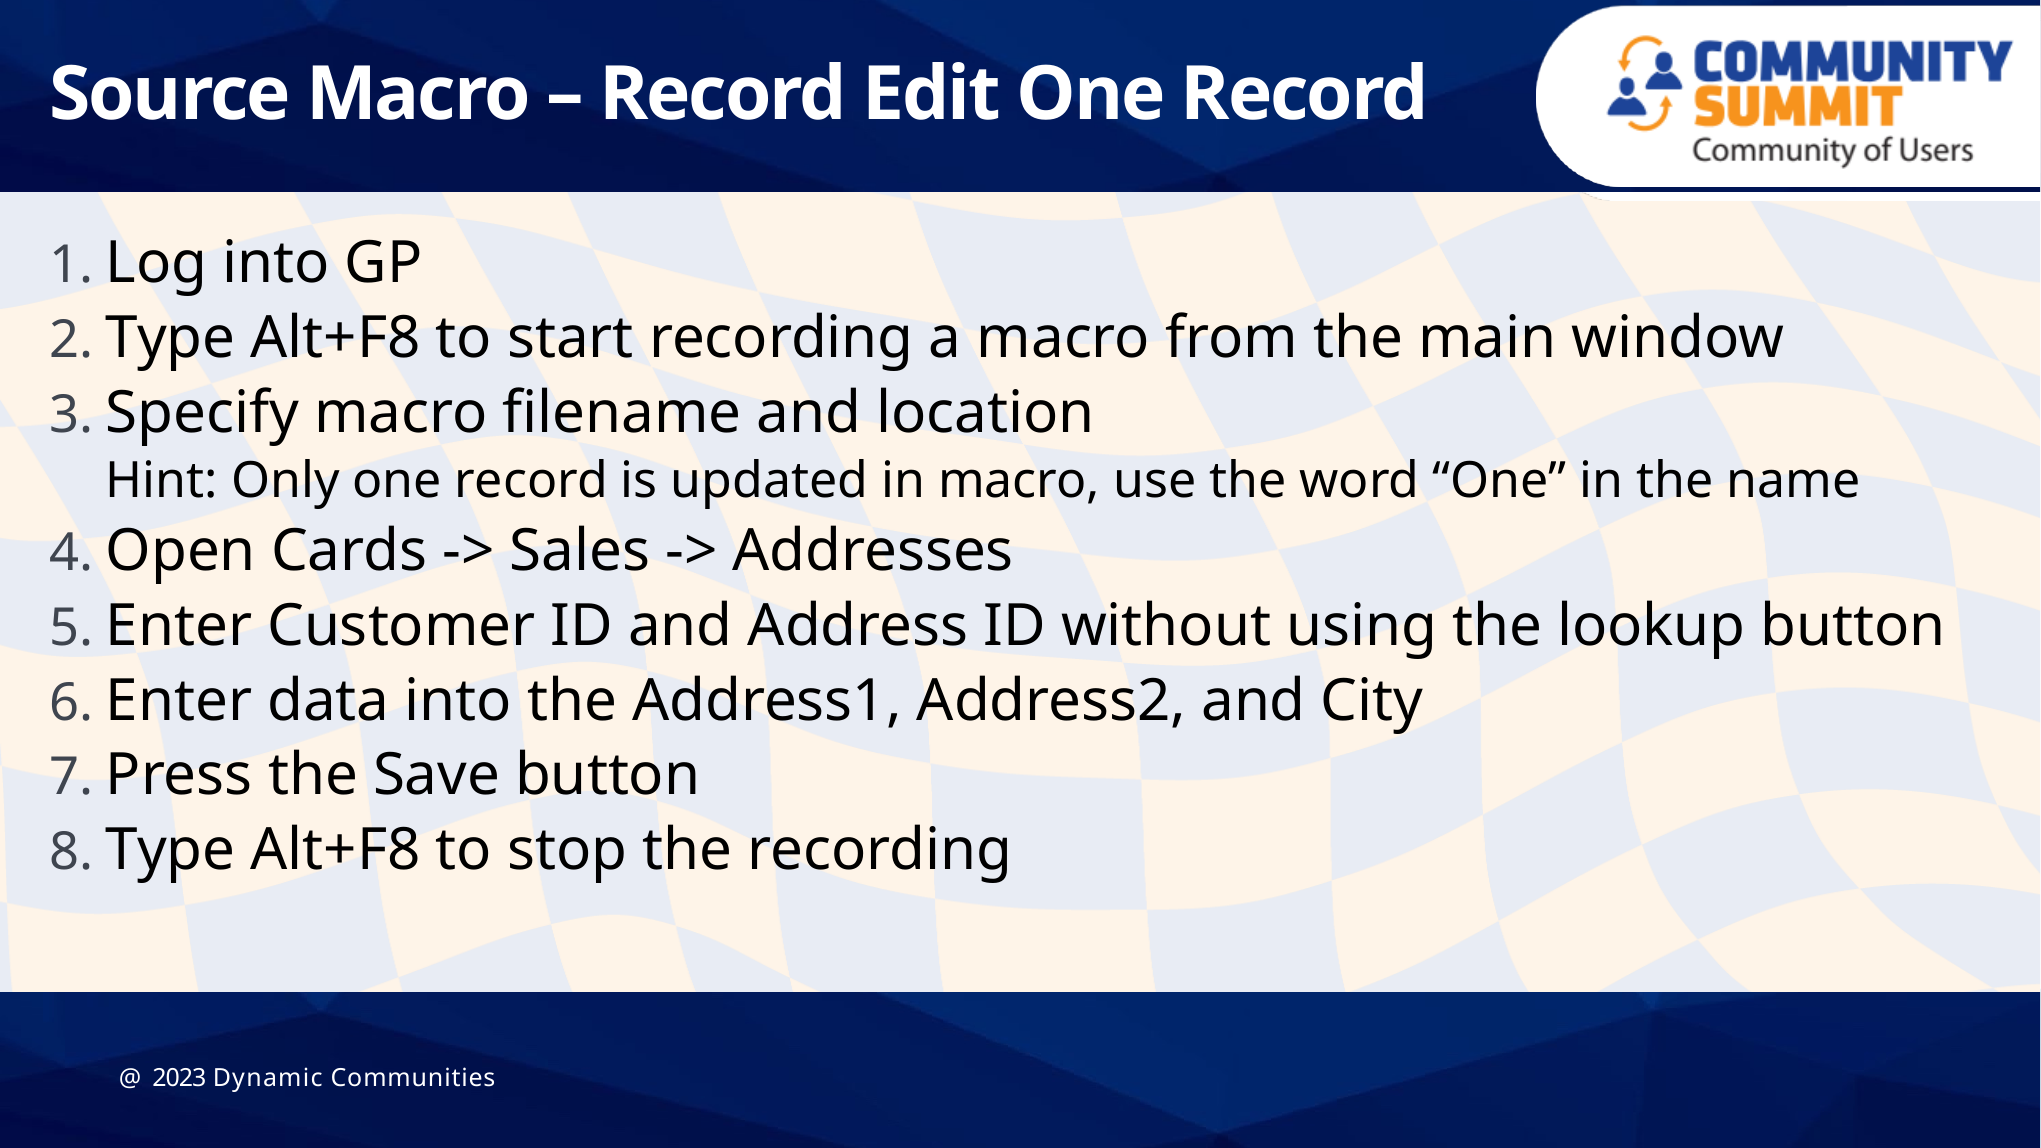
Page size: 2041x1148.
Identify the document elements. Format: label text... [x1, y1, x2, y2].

picture [1620, 0, 2041, 5]
picture [0, 0, 2041, 1148]
list Log into GP Type Alt+F8 to start recording a macro from the main window Specify macro filename and location Hint: Only one record is updated in macro, use the word “One” in the name Open Cards -> Sales -> Addresses Enter Customer ID and Address ID without using the lookup button Enter data into the Address1, Address2, and City Press the Save button Type Alt+F8 to stop the recording [25, 217, 2041, 993]
title Source Macro – Record Edit One Record [25, 0, 1620, 191]
